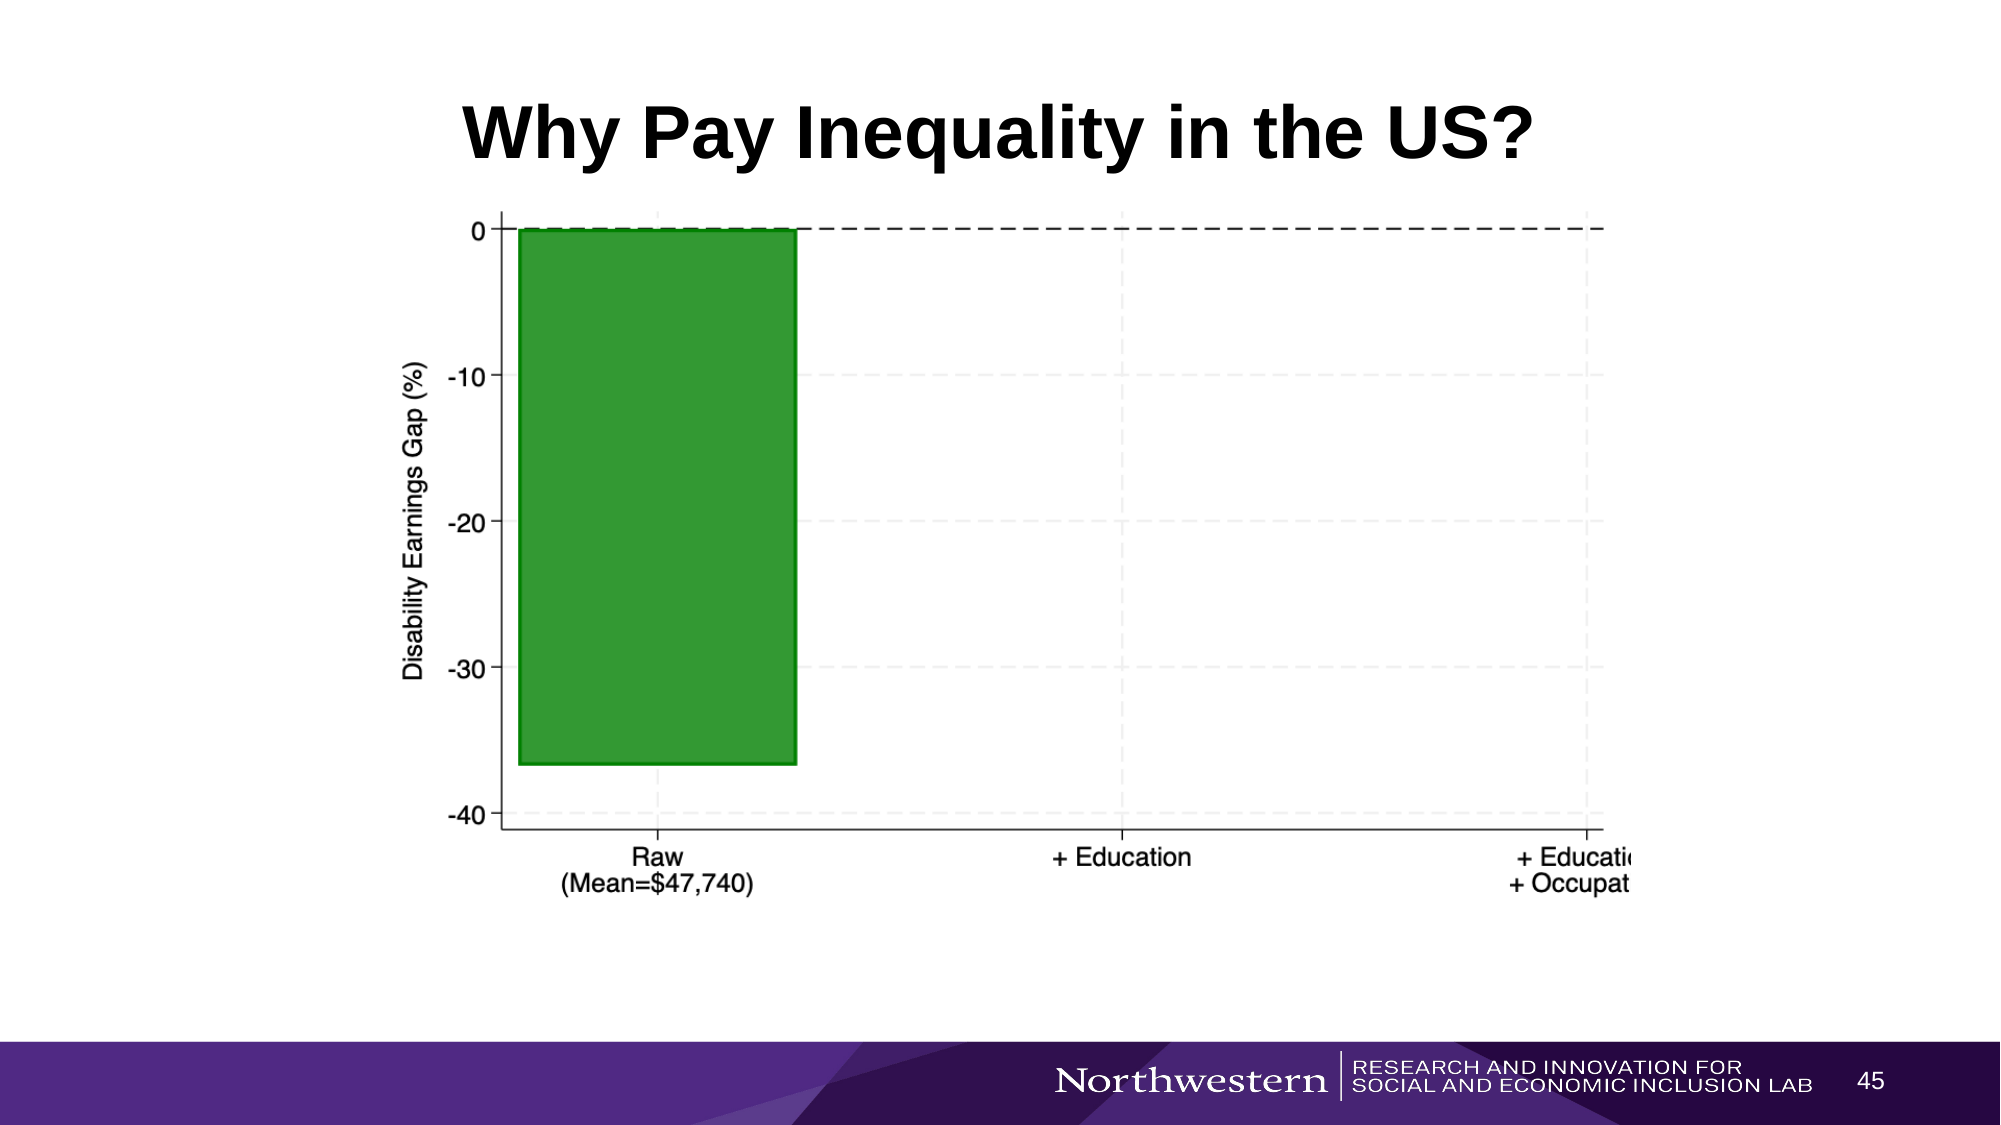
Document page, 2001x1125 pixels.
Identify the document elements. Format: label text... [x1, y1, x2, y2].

slide_number 45 [1433, 1042, 1900, 1103]
picture [0, 0, 2000, 1125]
title Why Pay Inequality in the US? [324, 70, 1675, 188]
